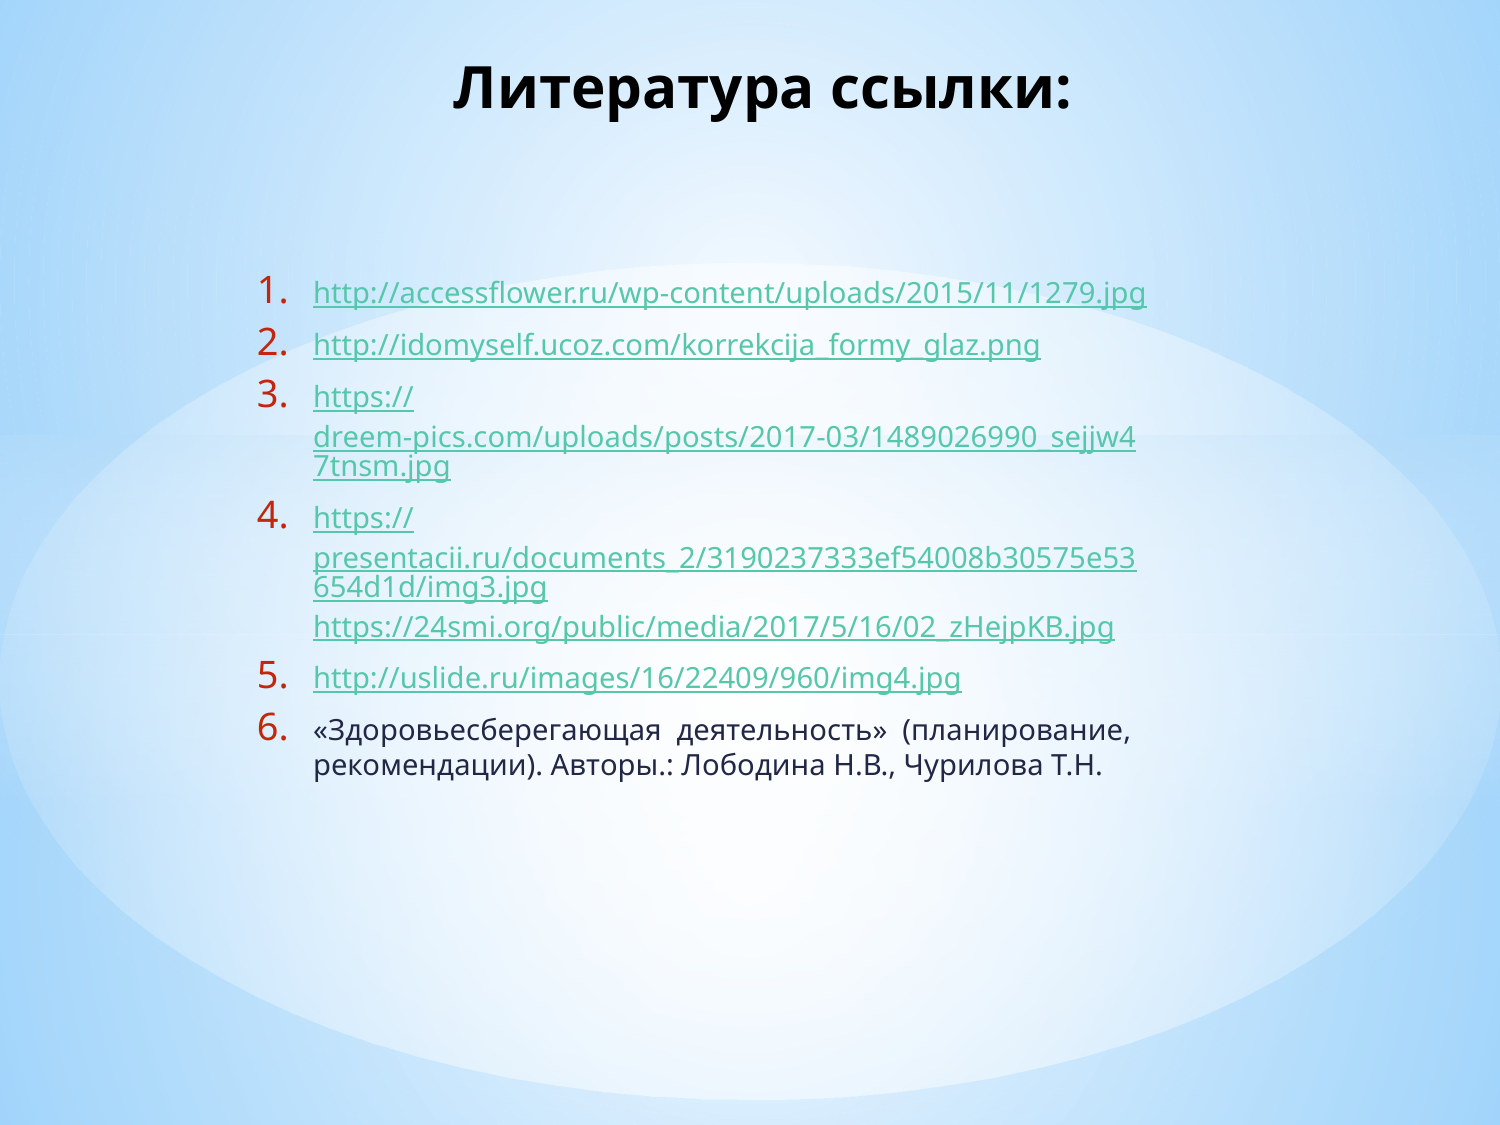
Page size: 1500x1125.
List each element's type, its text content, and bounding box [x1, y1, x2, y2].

title Литература ссылки: [159, 42, 1337, 337]
subtitle http://accessflower.ru/wp-content/uploads/2015/11/1279.jpg http://idomyself.ucoz.com/korrekcija_formy_glaz.png https://dreem-pics.com/uploads/posts/2017-03/1489026990_sejjw47tnsm.jpg https://presentacii.ru/documents_2/3190237333ef54008b30575e53654d1d/img3.jpghttps://24smi.org/public/media/2017/5/16/02_zHejpKB.jpg http://uslide.ru/images/16/22409/960/img4.jpg «Здоровьесберегающая деятельность» (планирование, рекомендации). Авторы.: Лободина Н.В., Чурилова Т.Н. [241, 337, 1167, 1083]
